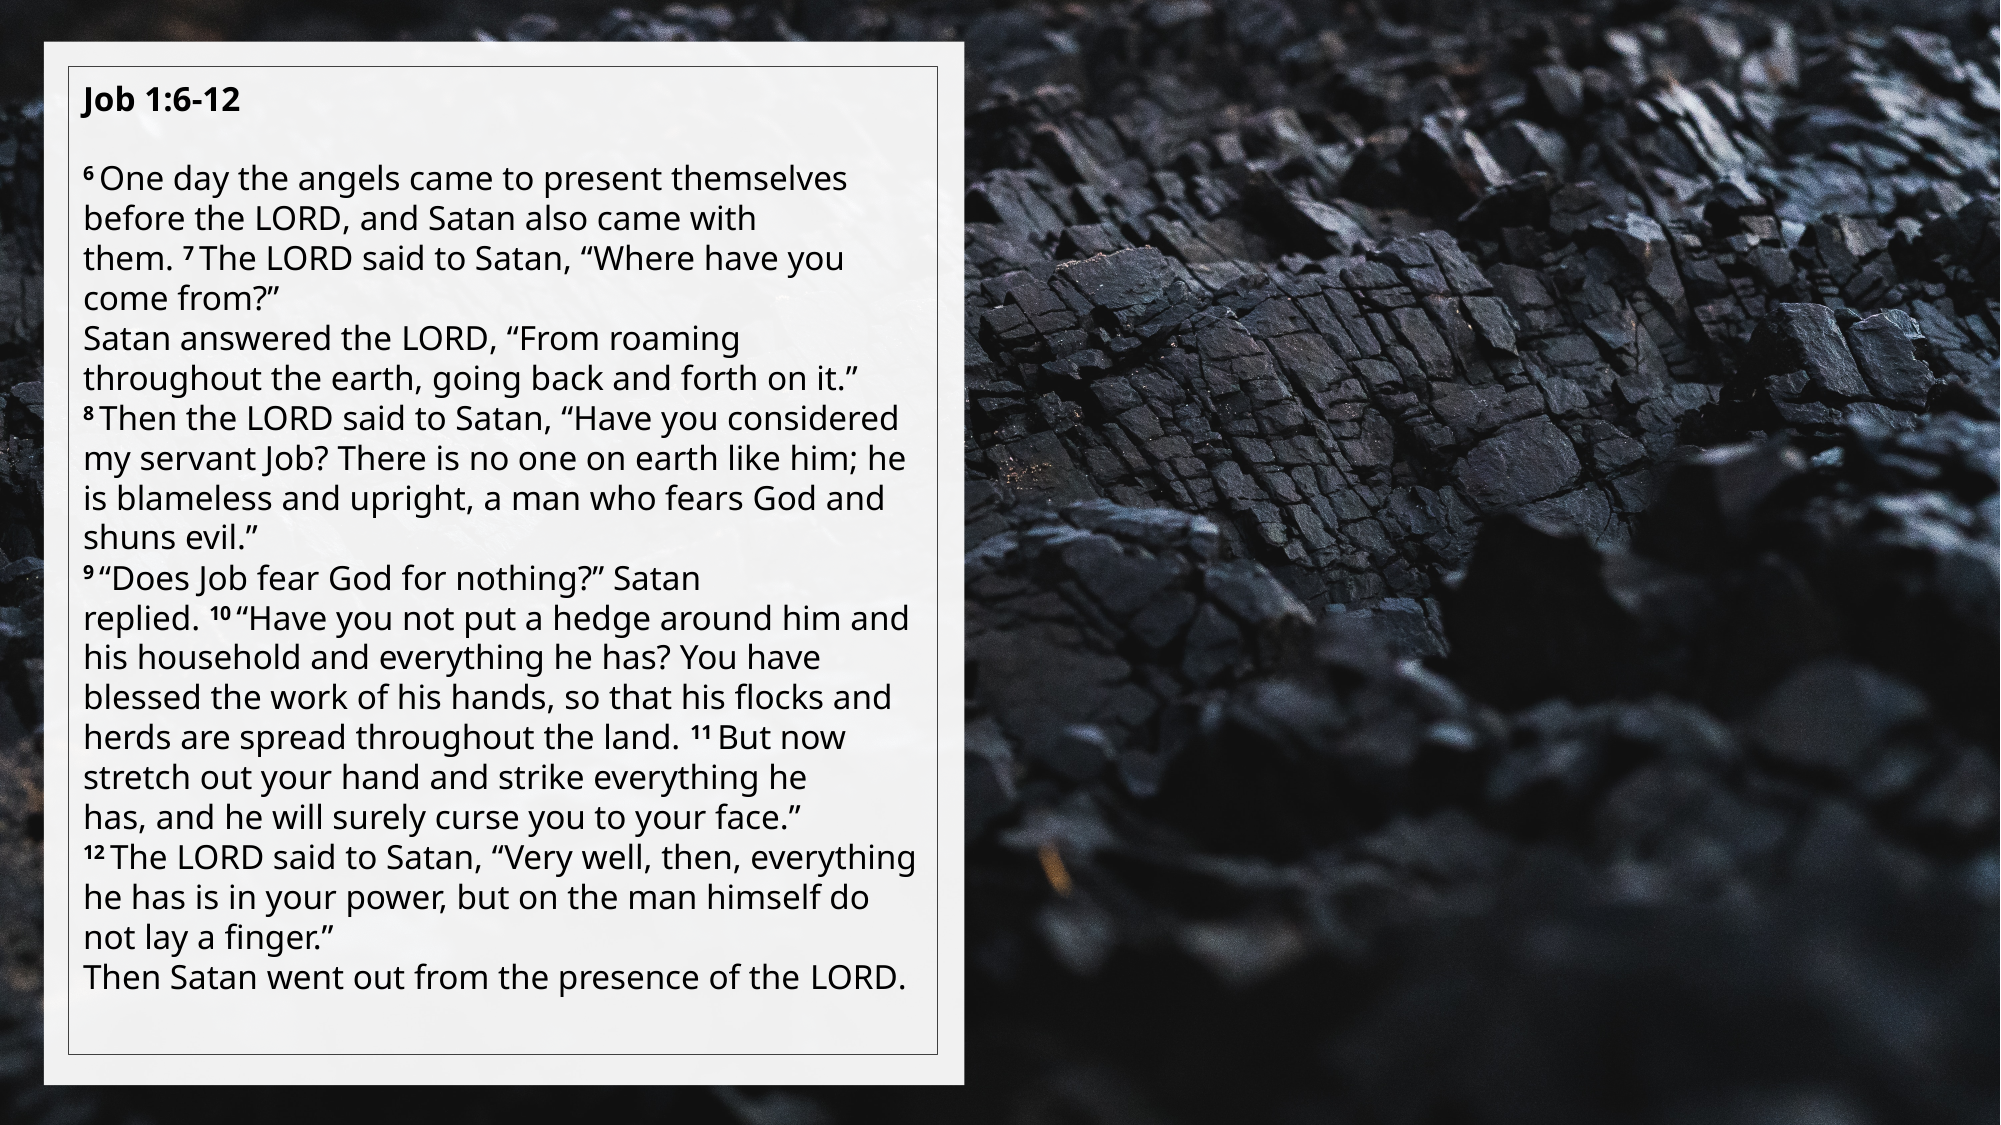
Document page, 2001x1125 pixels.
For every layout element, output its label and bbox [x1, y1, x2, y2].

list [0, 0, 2000, 1125]
